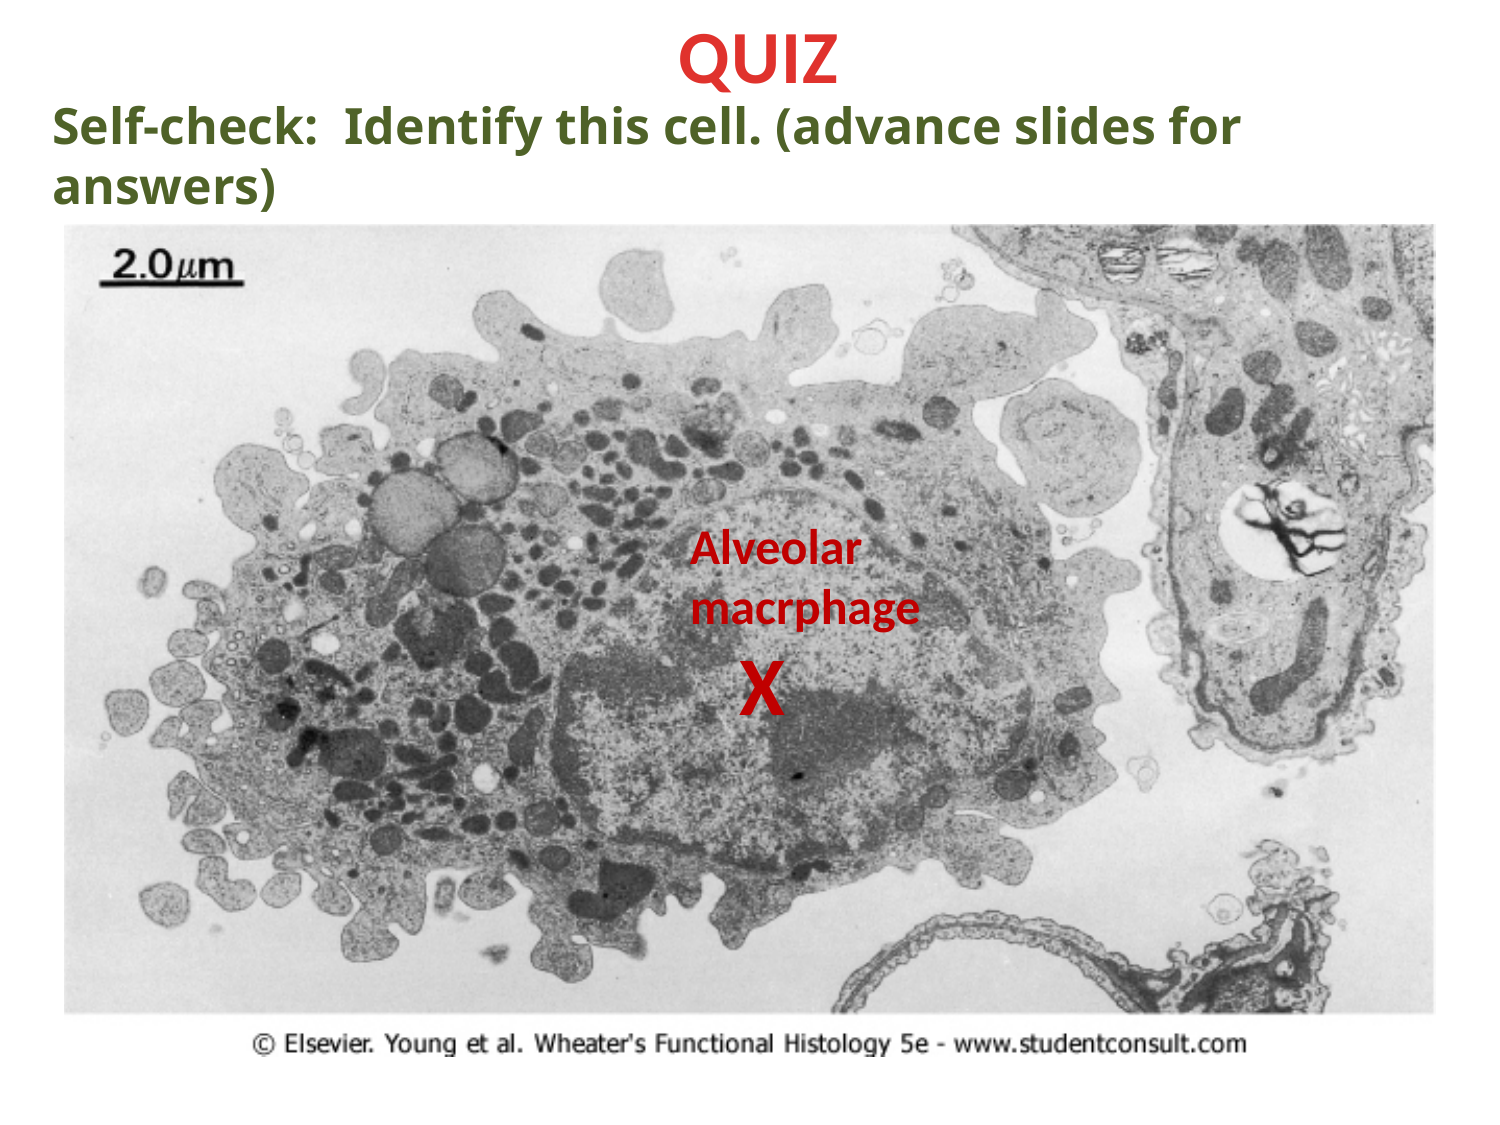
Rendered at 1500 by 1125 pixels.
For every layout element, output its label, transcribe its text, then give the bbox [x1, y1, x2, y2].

text_box QUIZ [30, 0, 1487, 106]
picture [64, 224, 1436, 1057]
text_box Self-check: Identify this cell. (advance slides for answers) [37, 106, 1463, 223]
